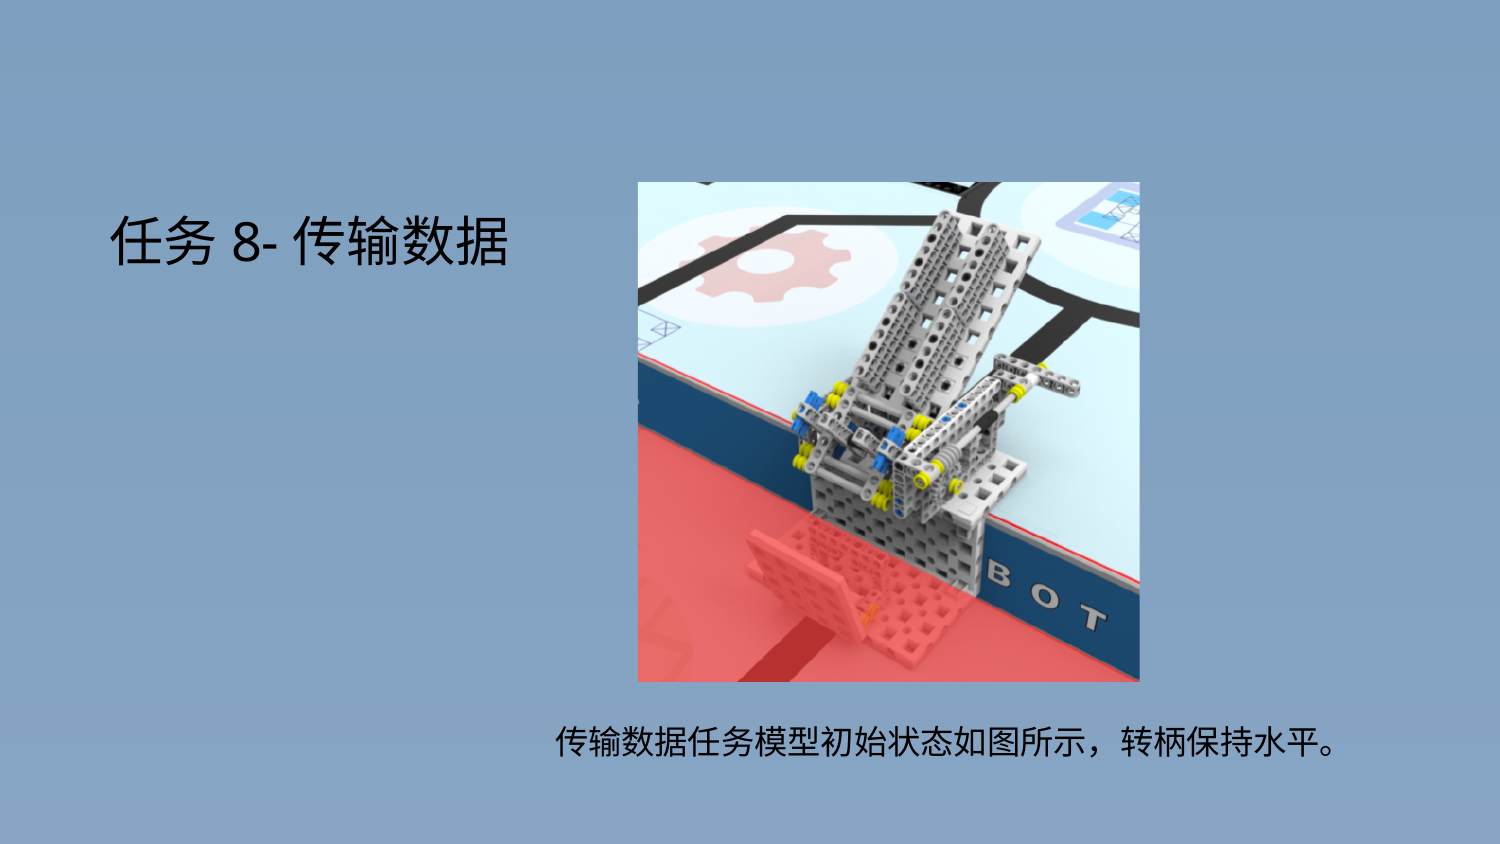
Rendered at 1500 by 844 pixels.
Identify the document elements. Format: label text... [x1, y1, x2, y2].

picture [637, 182, 1140, 682]
text_box 传输数据任务模型初始状态如图所示，转柄保持水平。 [448, 713, 1353, 769]
text_box 任务8-传输数据 [94, 199, 550, 280]
